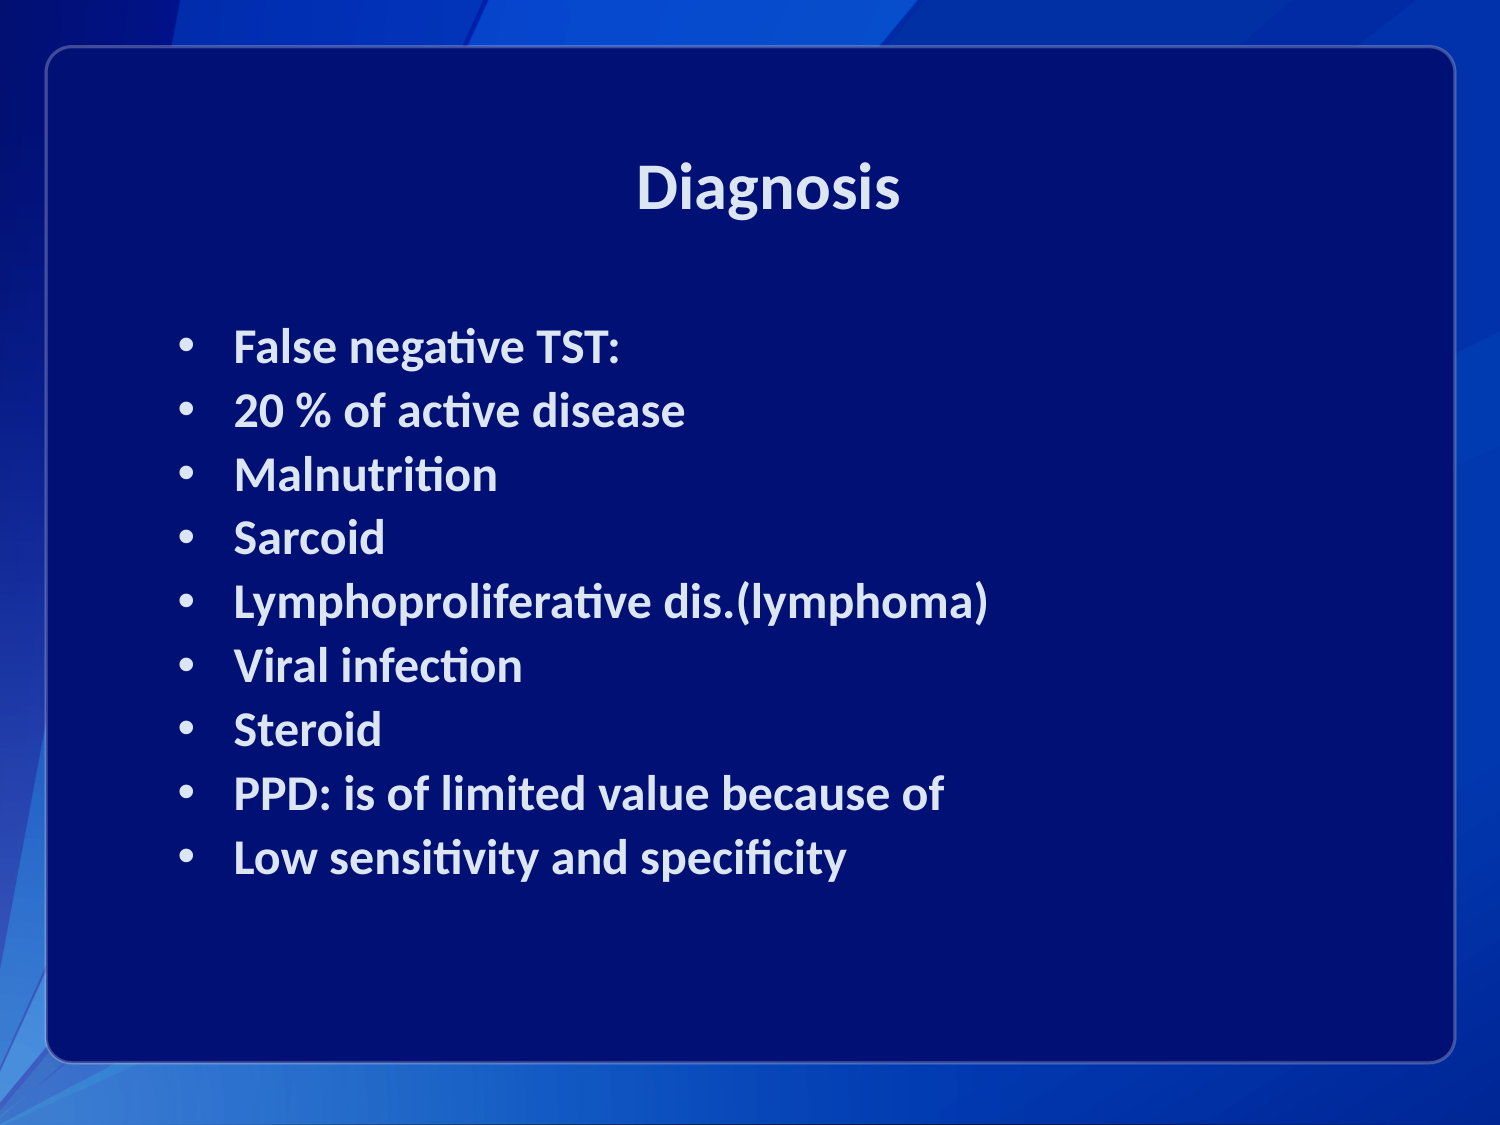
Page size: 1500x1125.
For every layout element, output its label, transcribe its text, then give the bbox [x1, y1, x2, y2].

picture [0, 0, 1500, 1125]
list False negative TST: 20 % of active disease Malnutrition Sarcoid Lymphoproliferative dis.(lymphoma) Viral infection Steroid PPD: is of limited value because of Low sensitivity and specificity [162, 312, 1400, 976]
title Diagnosis [150, 65, 1388, 300]
